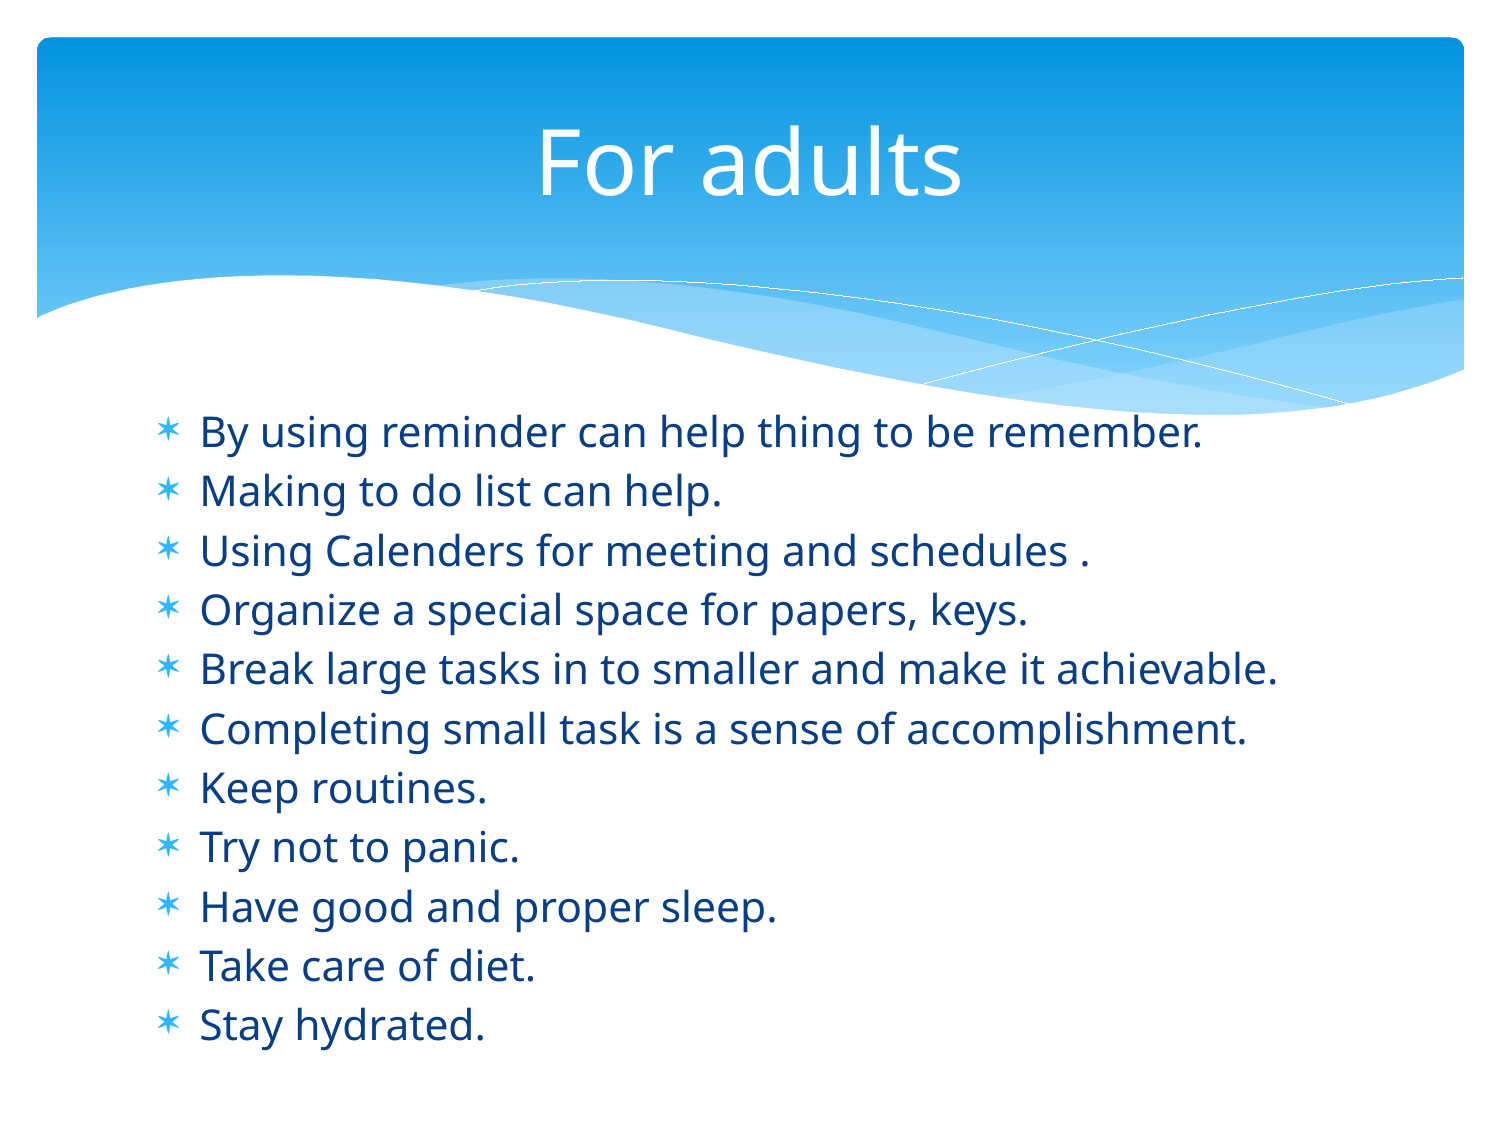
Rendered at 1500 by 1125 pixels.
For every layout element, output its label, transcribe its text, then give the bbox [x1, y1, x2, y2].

title For adults [75, 55, 1425, 261]
list By using reminder can help thing to be remember. Making to do list can help. Using Calenders for meeting and schedules . Organize a special space for papers, keys. Break large tasks in to smaller and make it achievable. Completing small task is a sense of accomplishment. Keep routines. Try not to panic. Have good and proper sleep. Take care of diet. Stay hydrated. [143, 338, 1359, 1071]
